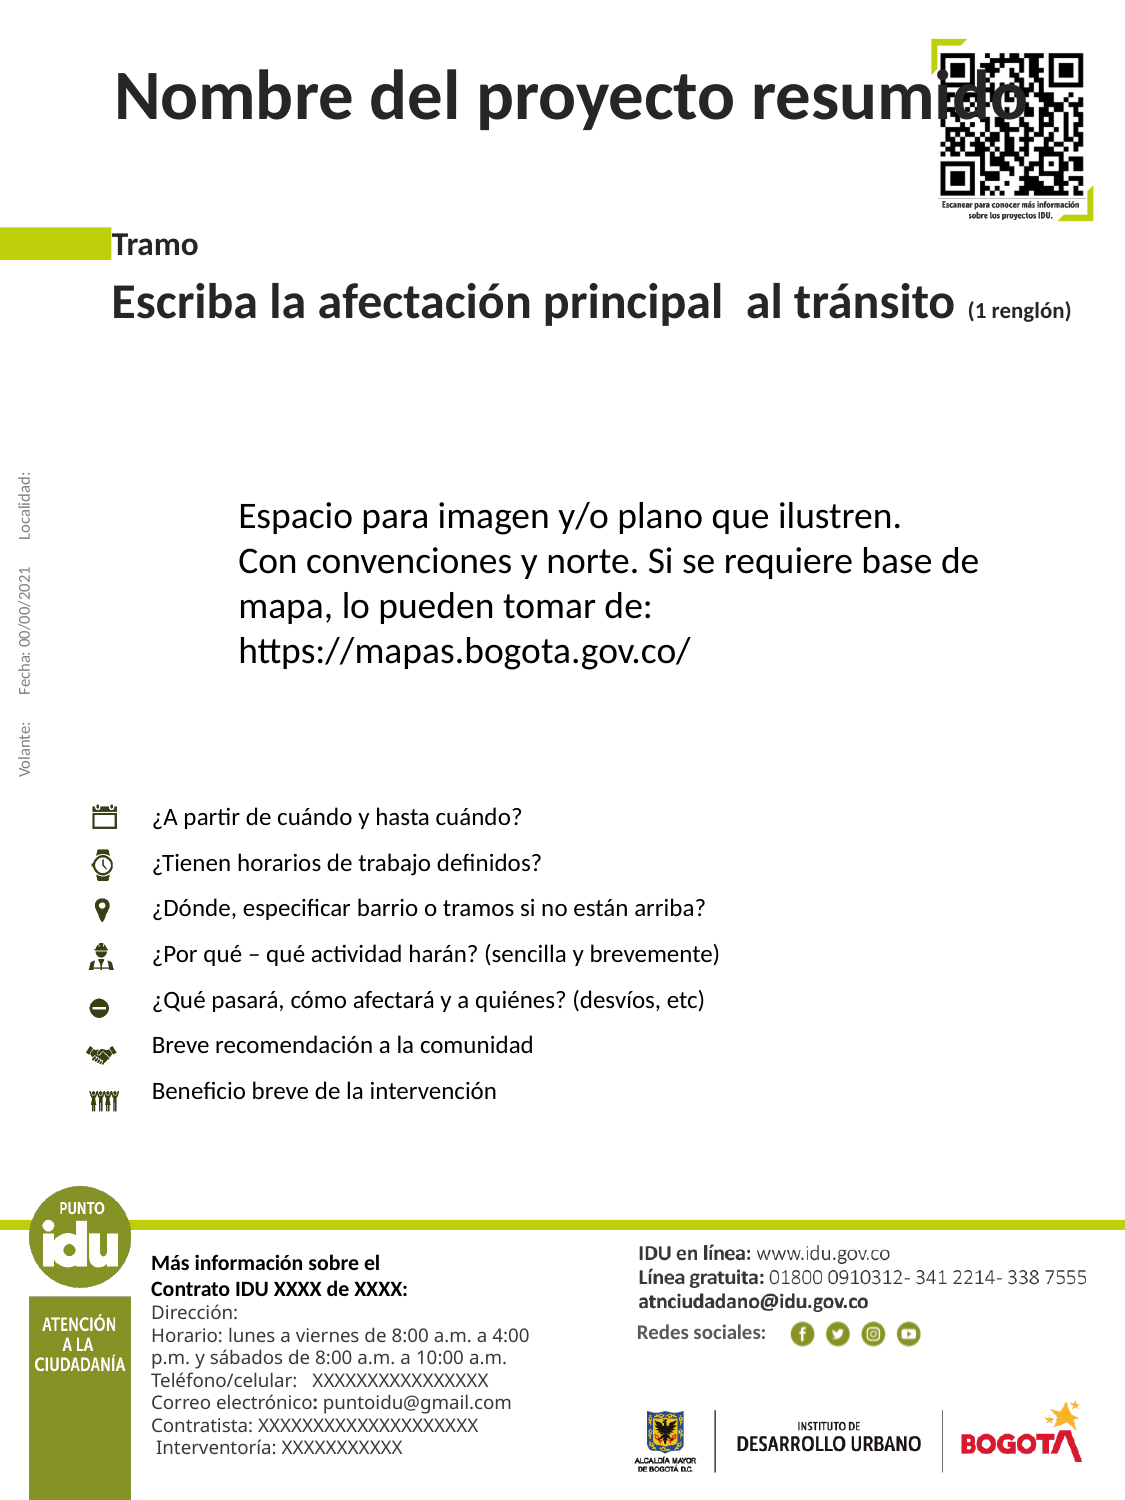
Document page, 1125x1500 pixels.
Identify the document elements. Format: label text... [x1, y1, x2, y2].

picture [29, 1186, 131, 1500]
picture [87, 996, 111, 1020]
picture [613, 1220, 1125, 1371]
text_box Espacio para imagen y/o plano que ilustren. Con convenciones y norte. Si se requiere base de mapa, lo pueden tomar de: https://mapas.bogota.gov.co/ [223, 484, 1030, 679]
text_box ¿A partir de cuándo y hasta cuándo? ¿Tienen horarios de trabajo definidos? ¿Dónde, especificar barrio o tramos si no están arriba? ¿Por qué – qué actividad harán? (sencilla y brevemente) ¿Qué pasará, cómo afectará y a quiénes? (desvíos, etc) Breve recomendación a la comunidad Beneficio breve de la intervención [136, 793, 1071, 1198]
picture [612, 1378, 1125, 1500]
text_box Nombre del proyecto resumido [99, 40, 1045, 141]
picture [938, 50, 1086, 220]
picture [85, 848, 119, 883]
picture [85, 893, 119, 927]
text_box Volante: Fecha: 00/00/2021 Localidad: [5, 36, 71, 793]
picture [84, 941, 118, 975]
text_box Más información sobre el Contrato IDU XXXX de XXXX: Dirección: Horario: lunes a viernes de 8:00 a.m. a 4:00 p.m. y sábados de 8:00 a.m. a 10:00 a.m. Teléfono/celular: XXXXXXXXXXXXXXXX Correo electrónico: puntoidu@gmail.com Contratista: XXXXXXXXXXXXXXXXXXXX Interventoría: XXXXXXXXXXX [136, 1241, 579, 1488]
picture [87, 799, 122, 834]
picture [87, 1084, 121, 1118]
text_box Escriba la afectación principal al tránsito (1 renglón) [96, 260, 1125, 336]
text_box Tramo [97, 214, 1074, 270]
picture [84, 1038, 118, 1073]
